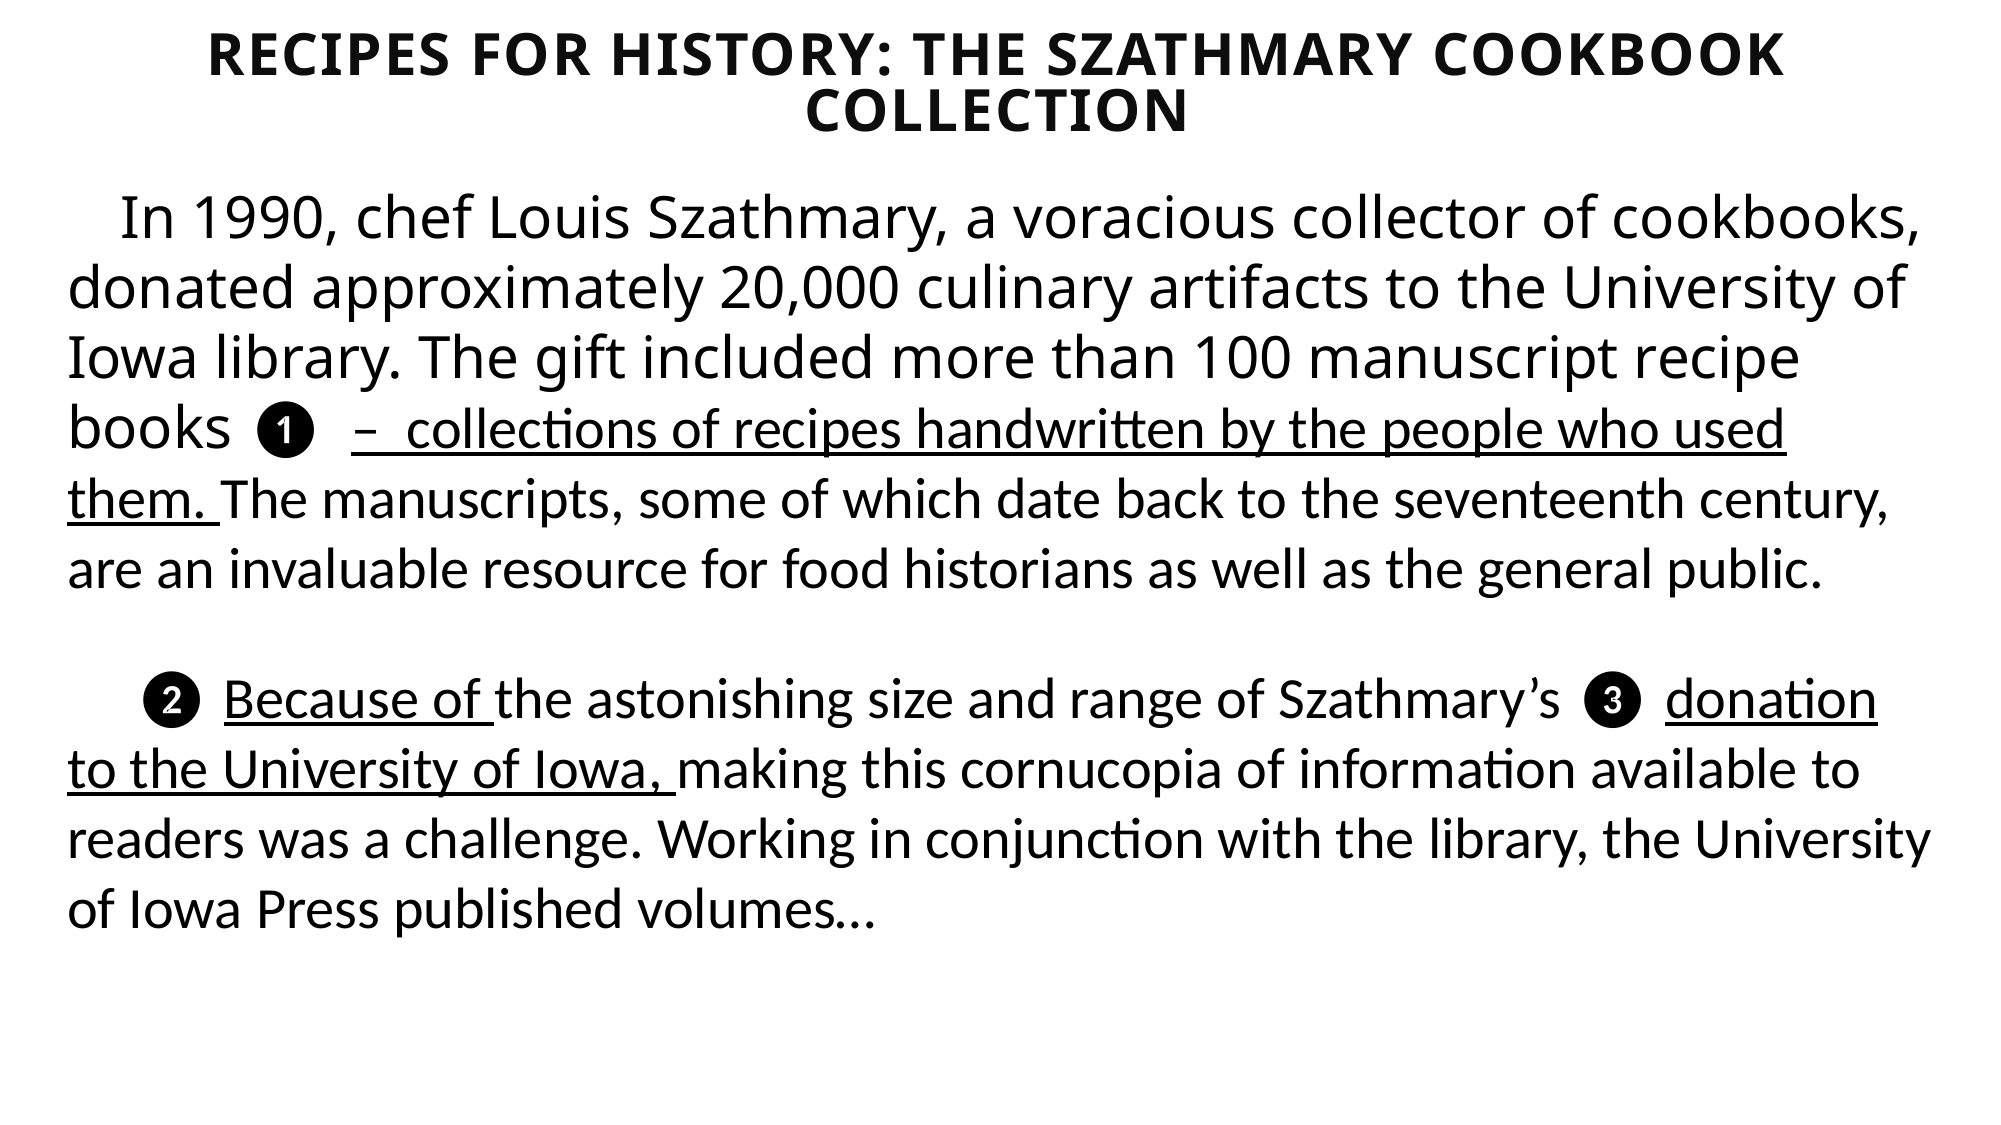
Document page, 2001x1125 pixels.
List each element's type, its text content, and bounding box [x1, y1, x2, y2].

title Recipes for History: The Szathmary Cookbook Collection [187, 0, 1808, 172]
text_box In 1990, chef Louis Szathmary, a voracious collector of cookbooks, donated approximately 20,000 culinary artifacts to the University of Iowa library. The gift included more than 100 manuscript recipe books ❶ – collections of recipes handwritten by the people who used them. The manuscripts, some of which date back to the seventeenth century, are an invaluable resource for food historians as well as the general public. ❷ Because of the astonishing size and range of Szathmary’s ❸ donation to the University of Iowa, making this cornucopia of information available to readers was a challenge. Working in conjunction with the library, the University of Iowa Press published volumes… [52, 172, 1948, 948]
